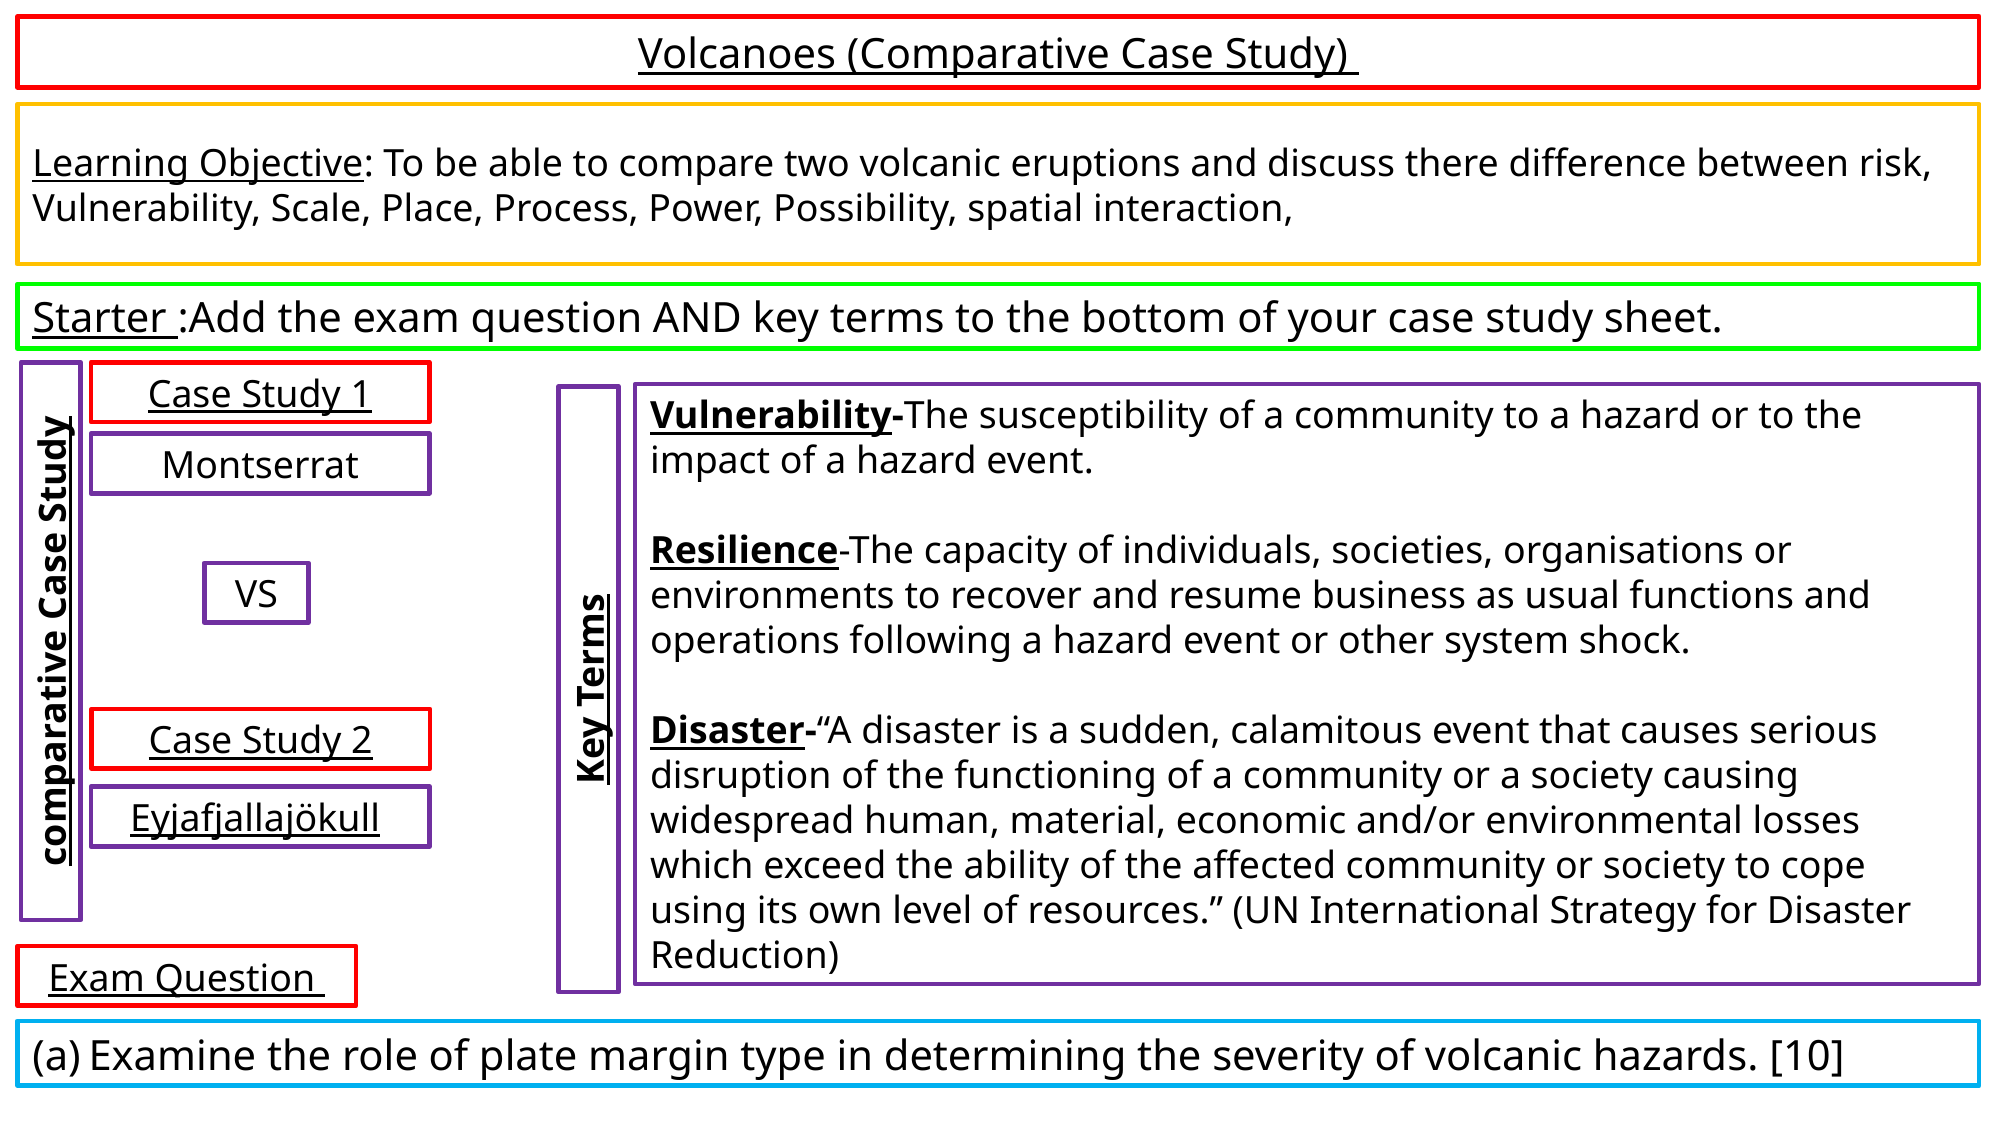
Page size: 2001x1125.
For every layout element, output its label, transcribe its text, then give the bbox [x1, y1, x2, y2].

text_box Learning Objective: To be able to compare two volcanic eruptions and discuss there difference between risk, Vulnerability, Scale, Place, Process, Power, Possibility, spatial interaction, [17, 104, 1980, 265]
text_box Exam Question [17, 946, 356, 1006]
text_box VS [204, 562, 309, 623]
text_box Case Study 1 [91, 362, 430, 422]
text_box Volcanoes (Comparative Case Study) [17, 16, 1980, 88]
text_box Starter :Add the exam question AND key terms to the bottom of your case study sheet. [17, 283, 1980, 349]
text_box Vulnerability-The susceptibility of a community to a hazard or to the impact of a hazard event. Resilience-The capacity of individuals, societies, organisations or environments to recover and resume business as usual functions and operations following a hazard event or other system shock. Disaster-“A disaster is a sudden, calamitous event that causes serious disruption of the functioning of a community or a society causing widespread human, material, economic and/or environmental losses which exceed the ability of the affected community or society to cope using its own level of resources.” (UN International Strategy for Disaster Reduction) [635, 384, 1980, 984]
text_box [1423, 692, 1454, 798]
text_box comparative Case Study [21, 362, 81, 920]
text_box Eyjafjallajökull [91, 786, 430, 847]
text_box Key Terms [558, 386, 619, 993]
text_box Montserrat [91, 433, 430, 494]
text_box Examine the role of plate margin type in determining the severity of volcanic hazards. [10] [17, 1020, 1980, 1086]
text_box Case Study 2 [91, 708, 430, 769]
